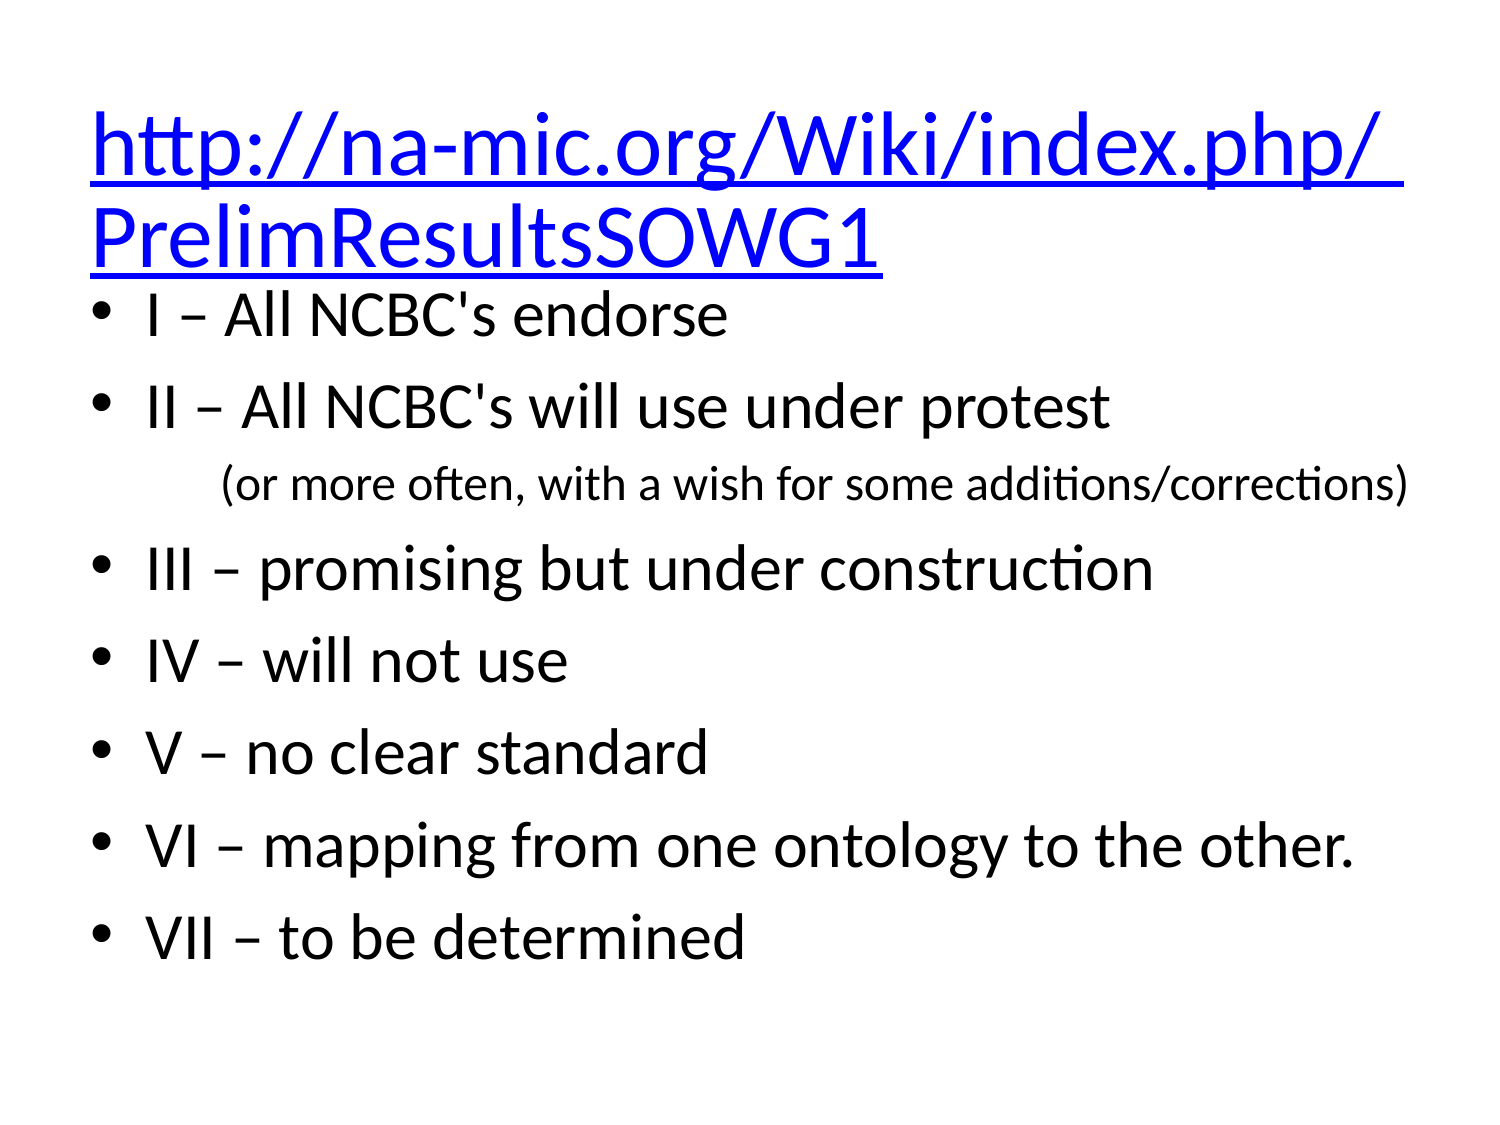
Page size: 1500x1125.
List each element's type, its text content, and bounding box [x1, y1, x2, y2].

title http://na-mic.org/Wiki/index.php/ PrelimResultsSOWG1 [75, 45, 1425, 233]
list I – All NCBC's endorse II – All NCBC's will use under protest (or more often, with a wish for some additions/corrections) III – promising but under construction IV – will not use V – no clear standard VI – mapping from one ontology to the other. VII – to be determined [75, 262, 1425, 1005]
